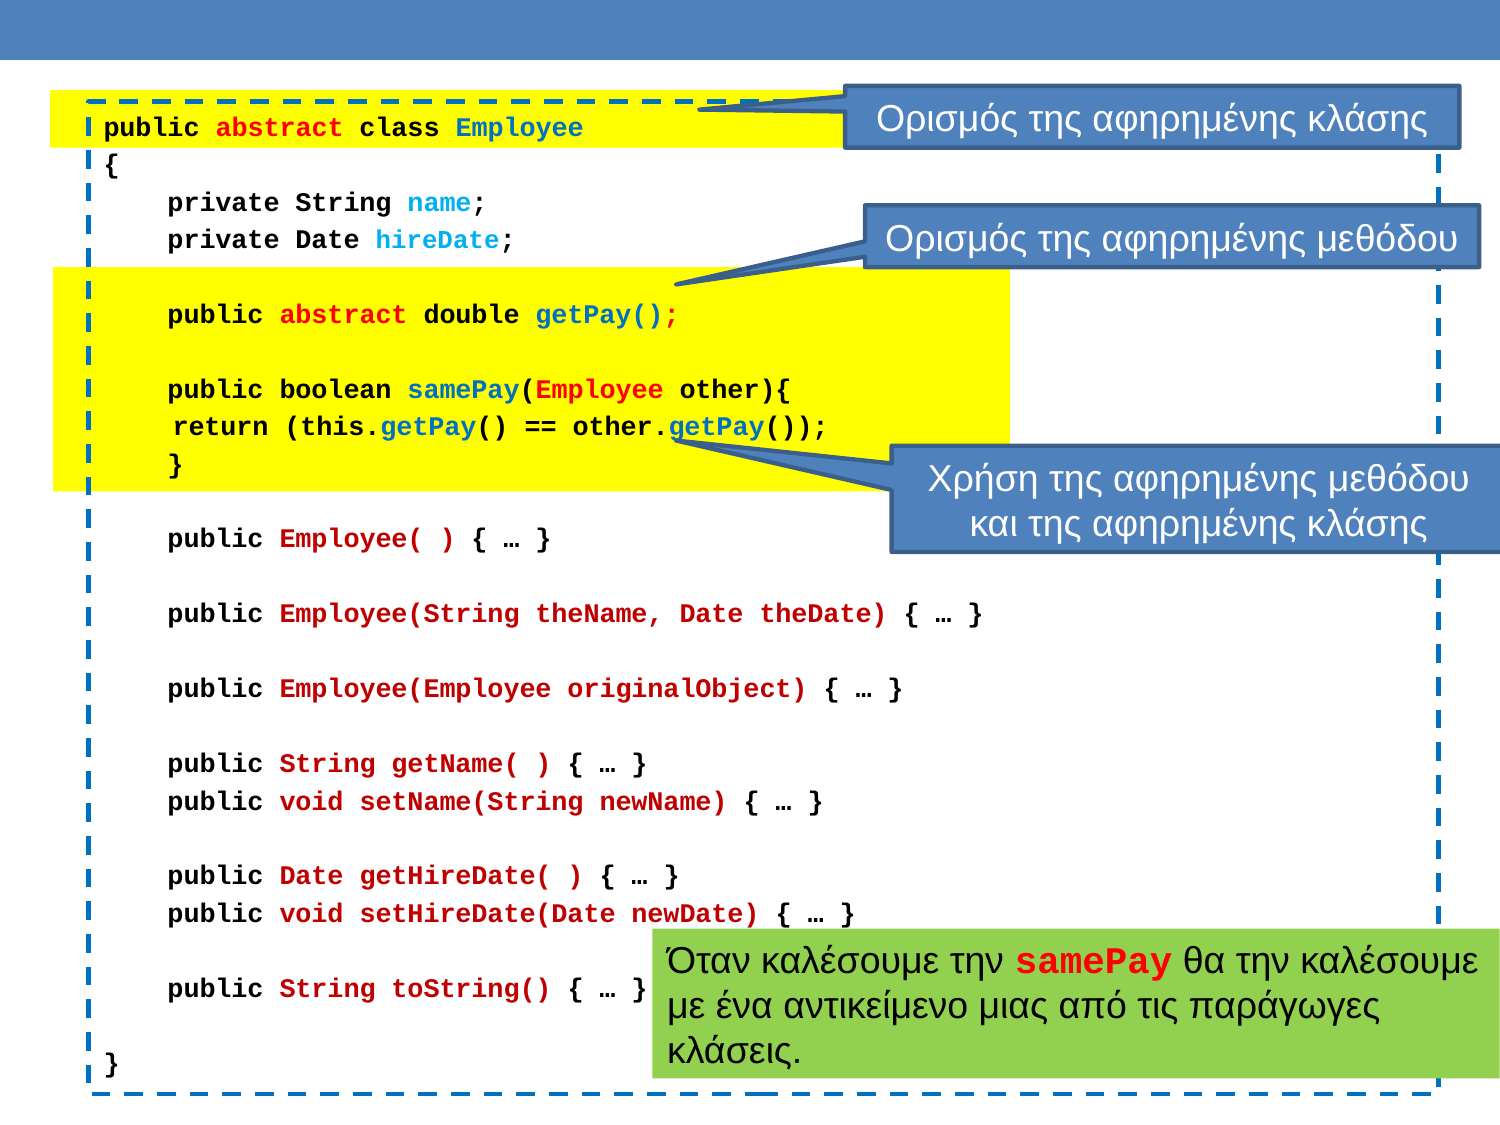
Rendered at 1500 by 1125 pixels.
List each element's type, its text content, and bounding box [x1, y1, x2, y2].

text_box Χρήση της αφηρημένης μεθόδου και της αφηρημένης κλάσης [674, 438, 1500, 555]
text_box Όταν καλέσουμε την samePay θα την καλέσουμε με ένα αντικείμενο μιας από τις παράγωγες κλάσεις. [652, 928, 1500, 1079]
text_box Ορισμός της αφηρημένης κλάσης [697, 83, 1462, 150]
text_box Ορισμός της αφηρημένης μεθόδου [674, 203, 1482, 287]
text_box [48, 88, 842, 150]
text_box [51, 265, 88, 494]
list public abstract class Employee { private String name; private Date hireDate; public abstract double getPay(); public boolean samePay(Employee other){ return (this.getPay() == other.getPay()); } public Employee( ) { … } public Employee(String theName, Date theDate) { … } public Employee(Employee originalObject) { … } public String getName( ) { … } public void setName(String newName) { … } public Date getHireDate( ) { … } public void setHireDate(Date newDate) { … } public String toString() { … } } [88, 101, 1439, 1094]
